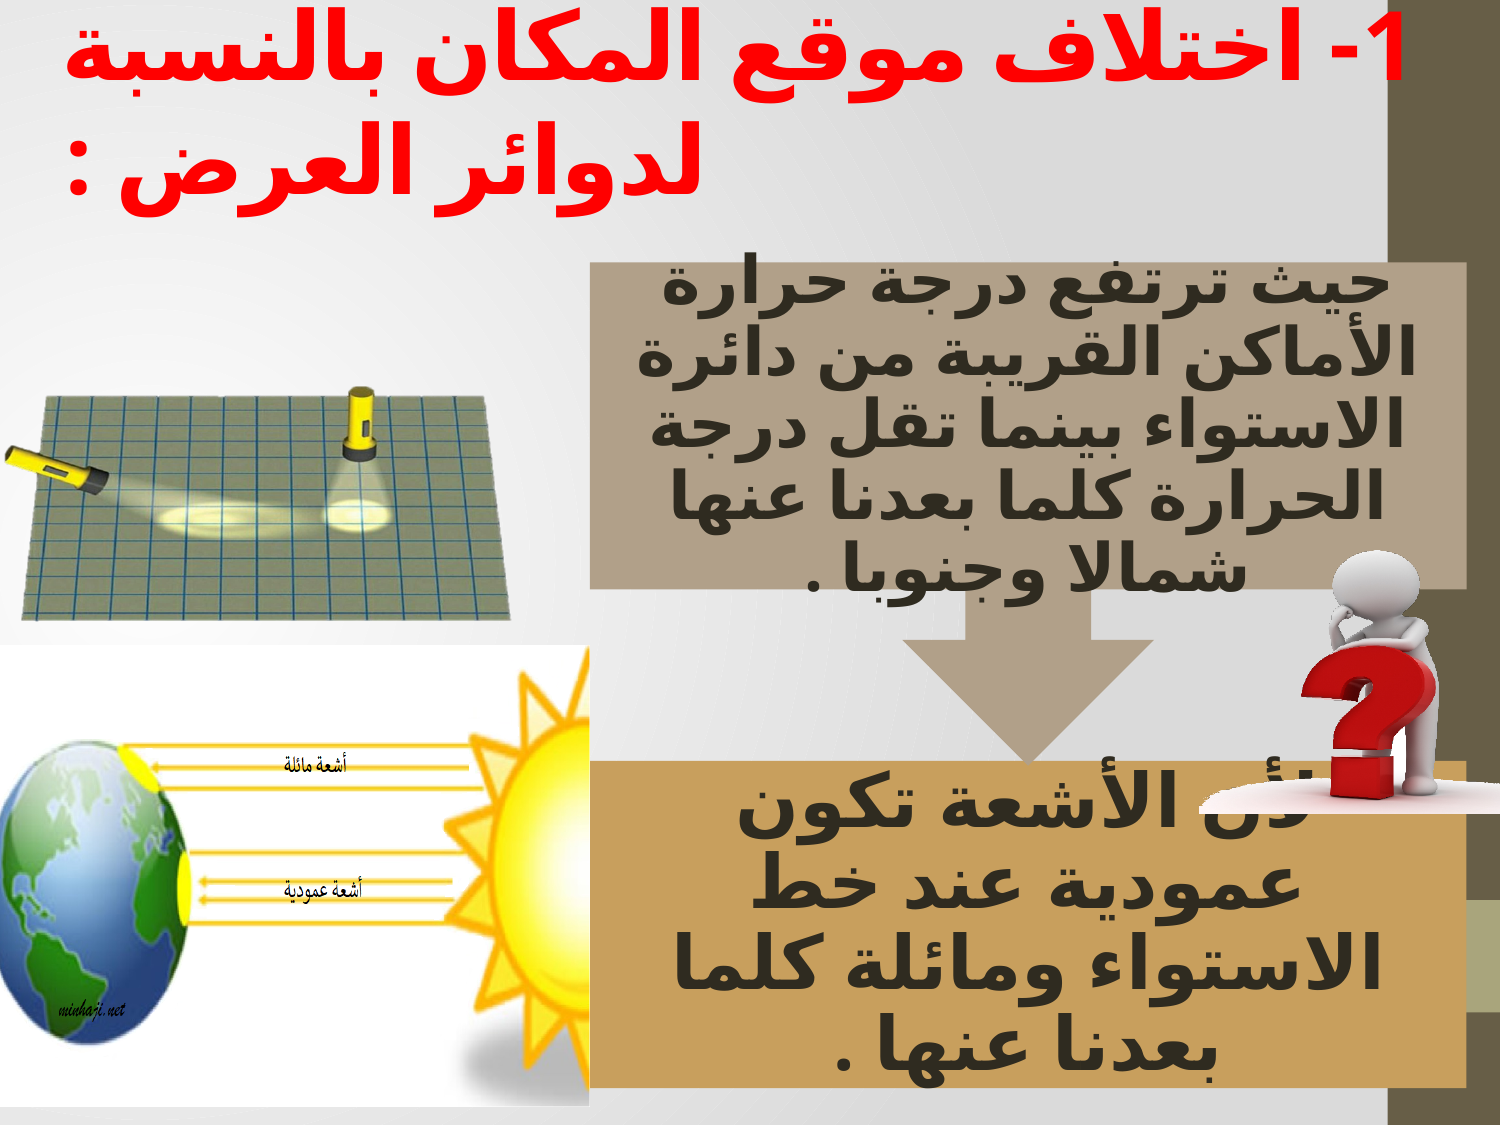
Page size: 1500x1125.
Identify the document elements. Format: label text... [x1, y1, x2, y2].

picture [1198, 536, 1500, 814]
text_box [589, 261, 1467, 1089]
picture [0, 334, 599, 1108]
title 1- اختلاف موقع المكان بالنسبة لدوائر العرض : [48, 61, 1474, 137]
